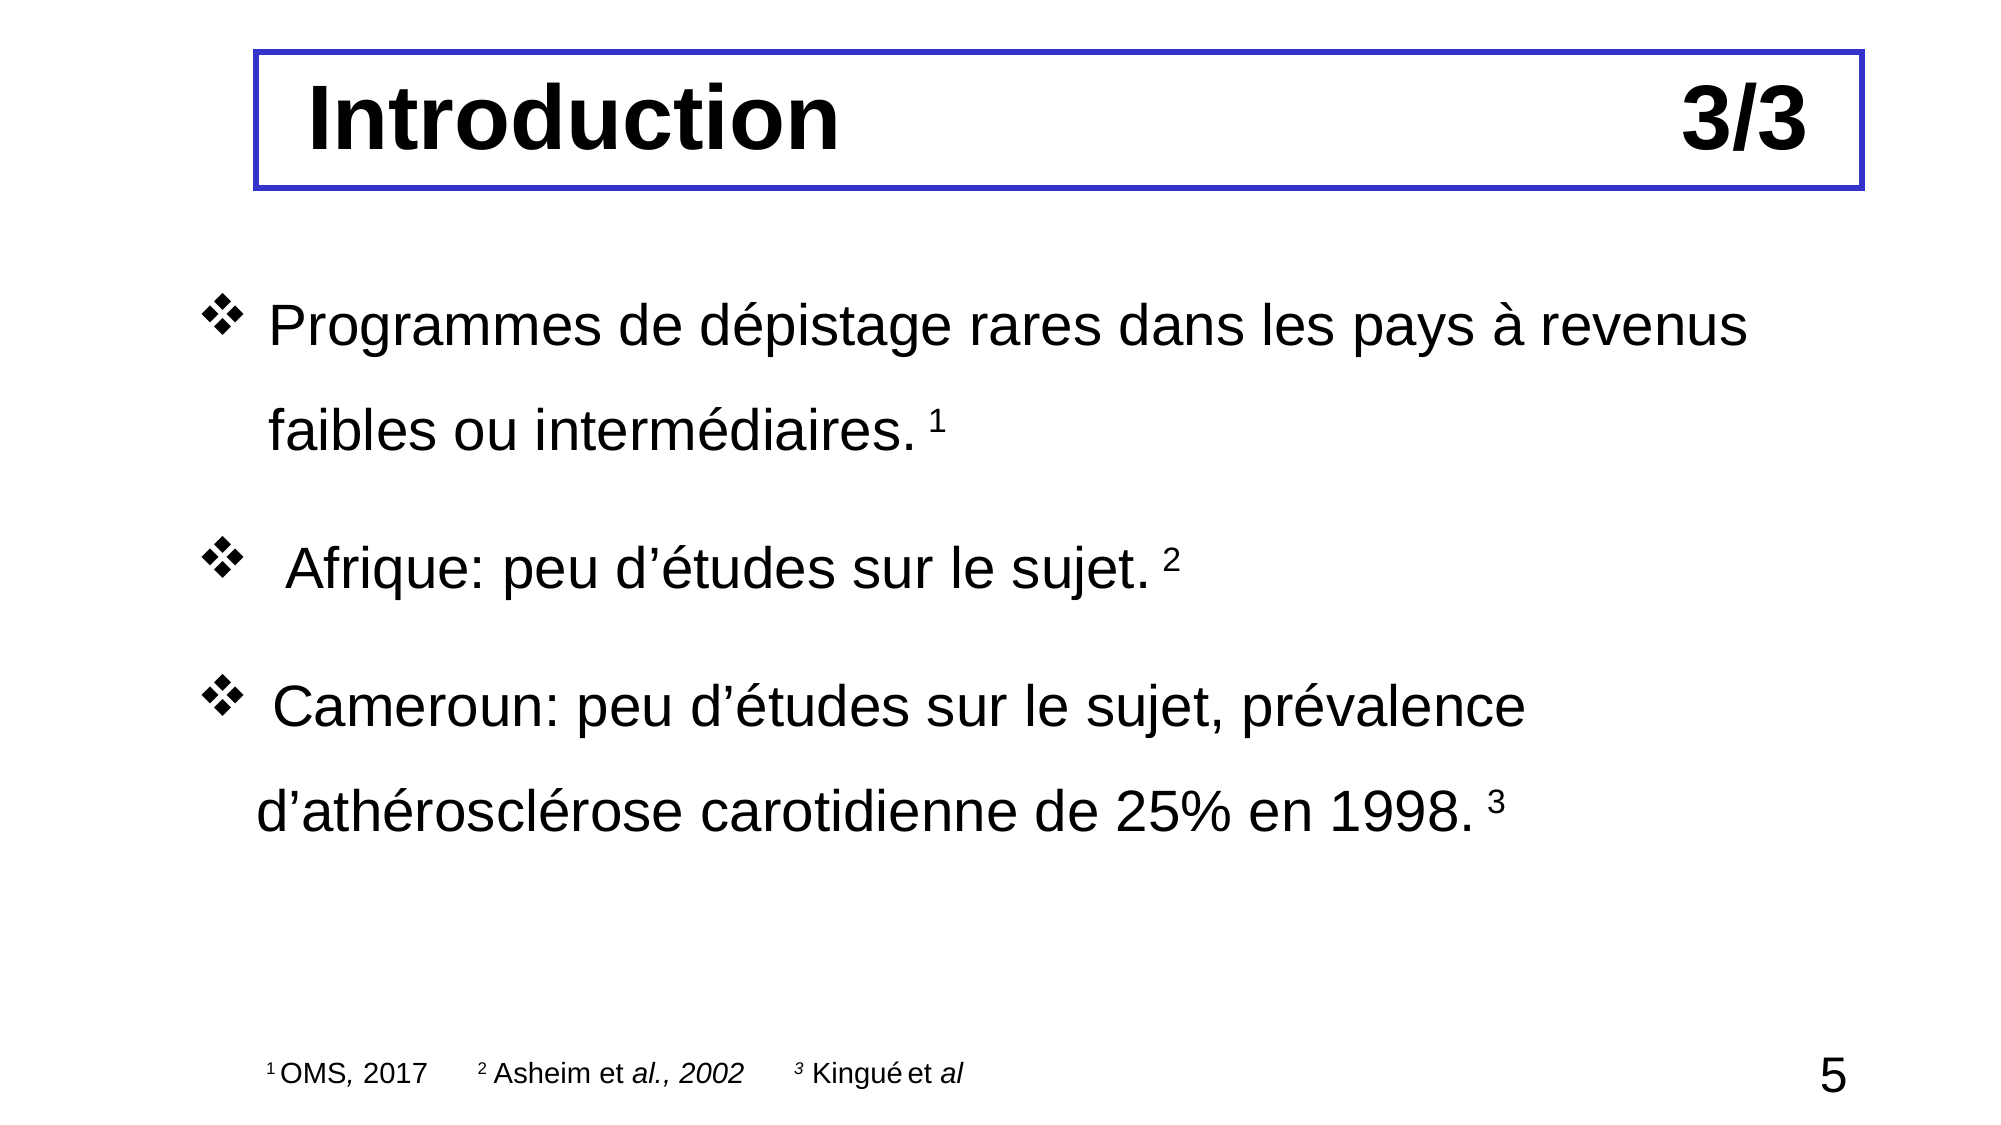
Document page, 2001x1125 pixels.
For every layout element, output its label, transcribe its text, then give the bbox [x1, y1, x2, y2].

text_box 1 OMS, 2017 2 Asheim et al., 2002 3 Kingué et al [251, 1046, 1114, 1125]
text_box Introduction 3/3 [255, 51, 1863, 189]
list Programmes de dépistage rares dans les pays à revenus faibles ou intermédiaires. 1 Afrique: peu d’études sur le sujet. 2 Cameroun: peu d’études sur le sujet, prévalence d’athérosclérose carotidienne de 25% en 1998. 3 [181, 244, 1893, 1005]
slide_number 5 [1412, 1042, 1863, 1103]
